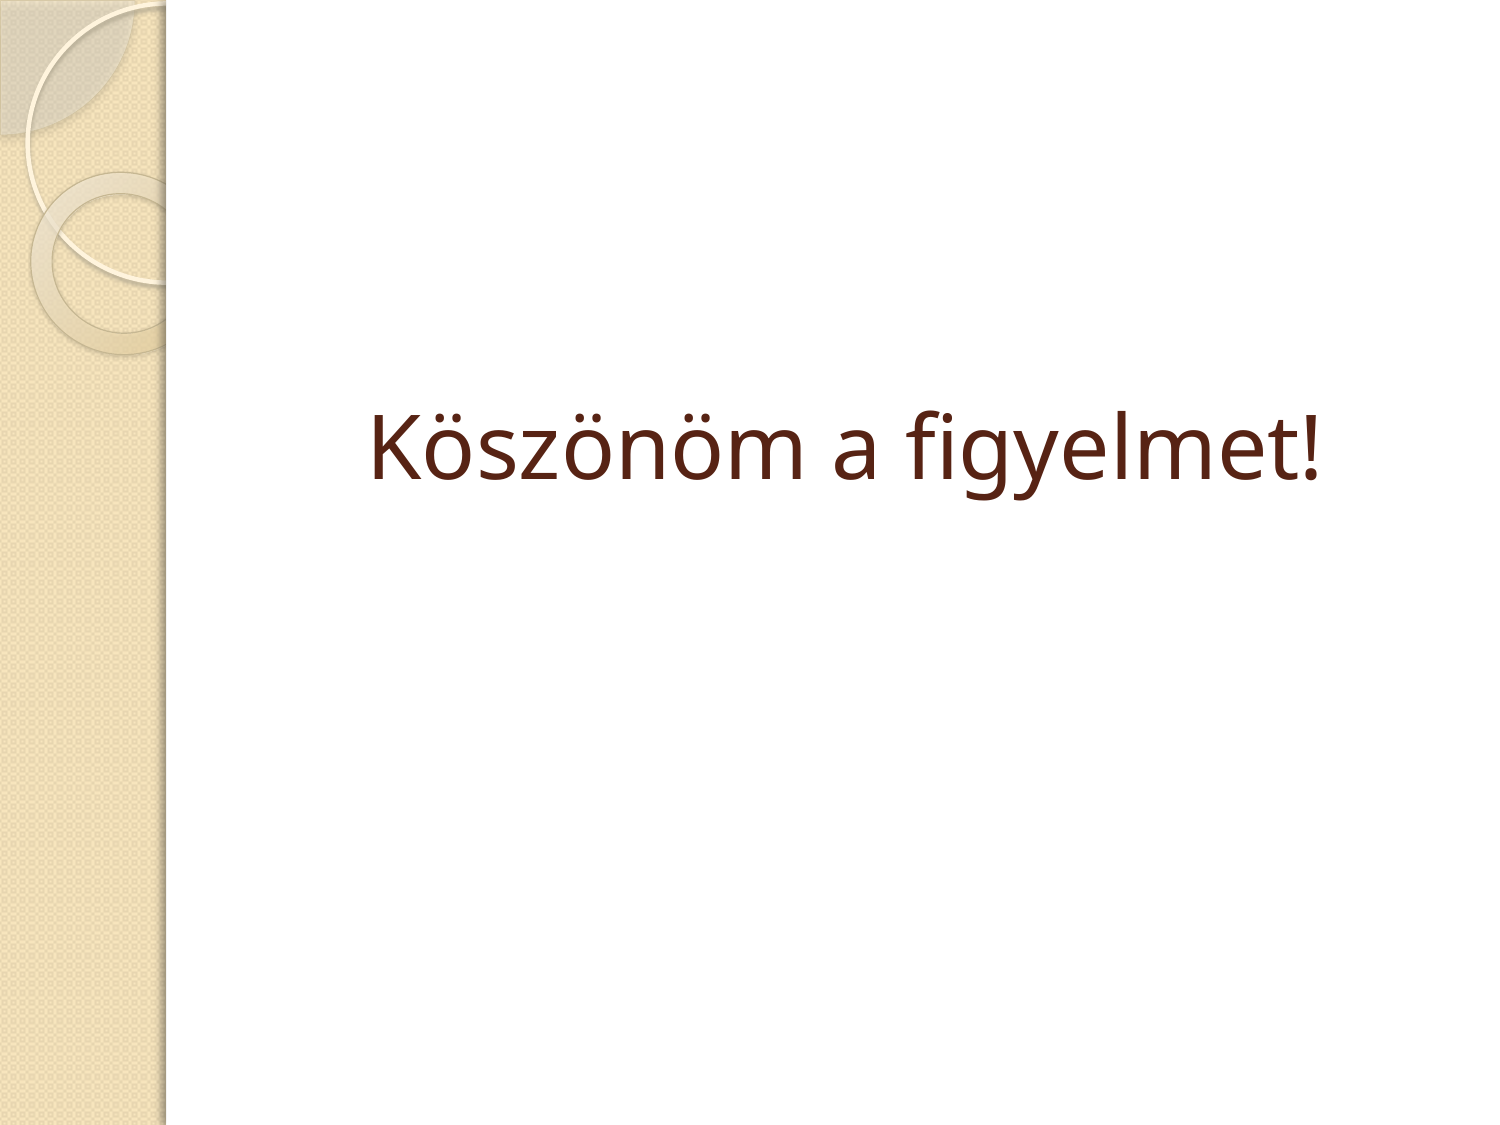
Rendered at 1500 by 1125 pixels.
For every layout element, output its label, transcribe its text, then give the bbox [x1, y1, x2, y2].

title Köszönöm a figyelmet! [230, 349, 1461, 538]
